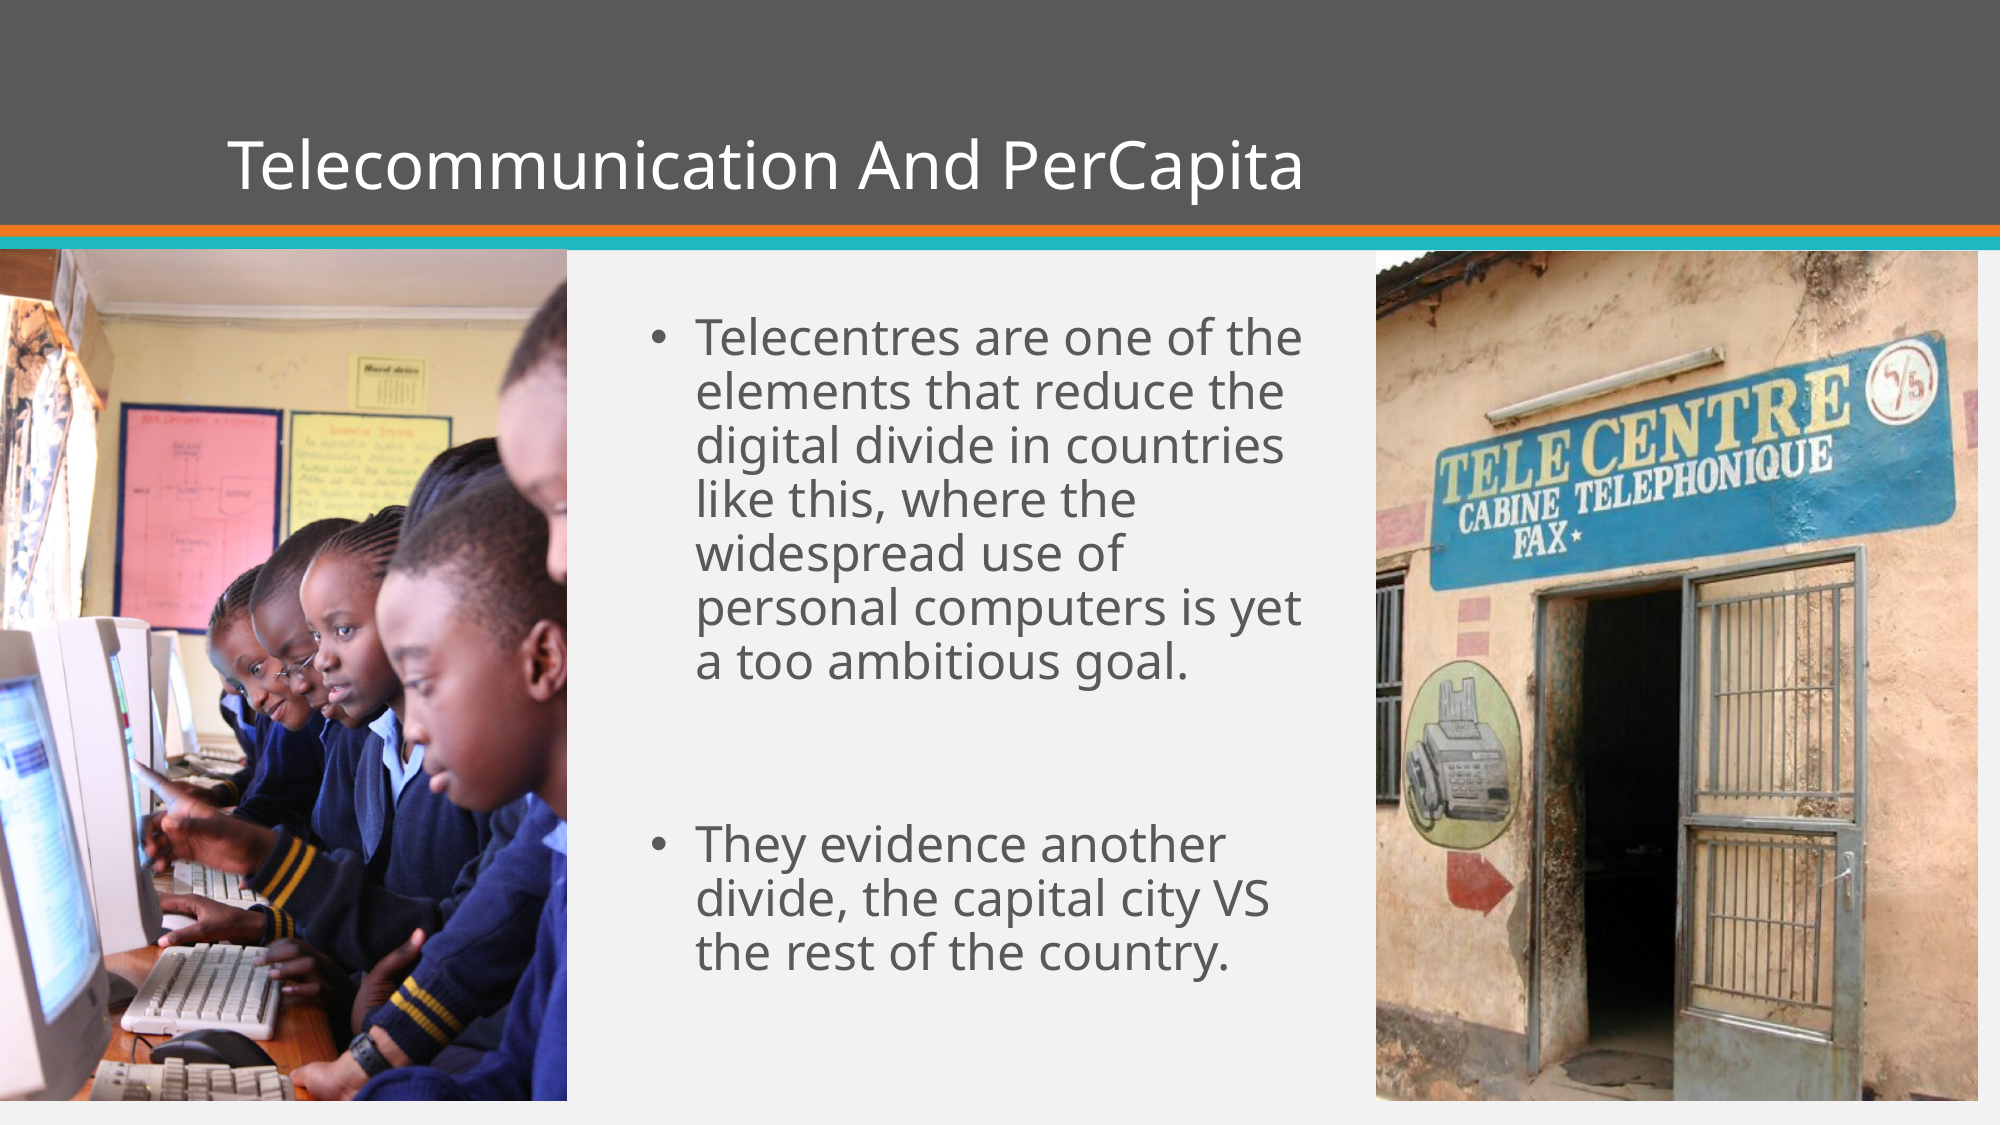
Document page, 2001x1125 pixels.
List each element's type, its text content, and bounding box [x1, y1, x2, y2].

picture [1376, 251, 1979, 1101]
picture [0, 249, 567, 1101]
title Telecommunication And PerCapita [212, 41, 1788, 212]
text_box Telecentres are one of the elements that reduce the digital divide in countries like this, where the widespread use of personal computers is yet a too ambitious goal. They evidence another divide, the capital city VS the rest of the country. [635, 305, 1344, 1125]
